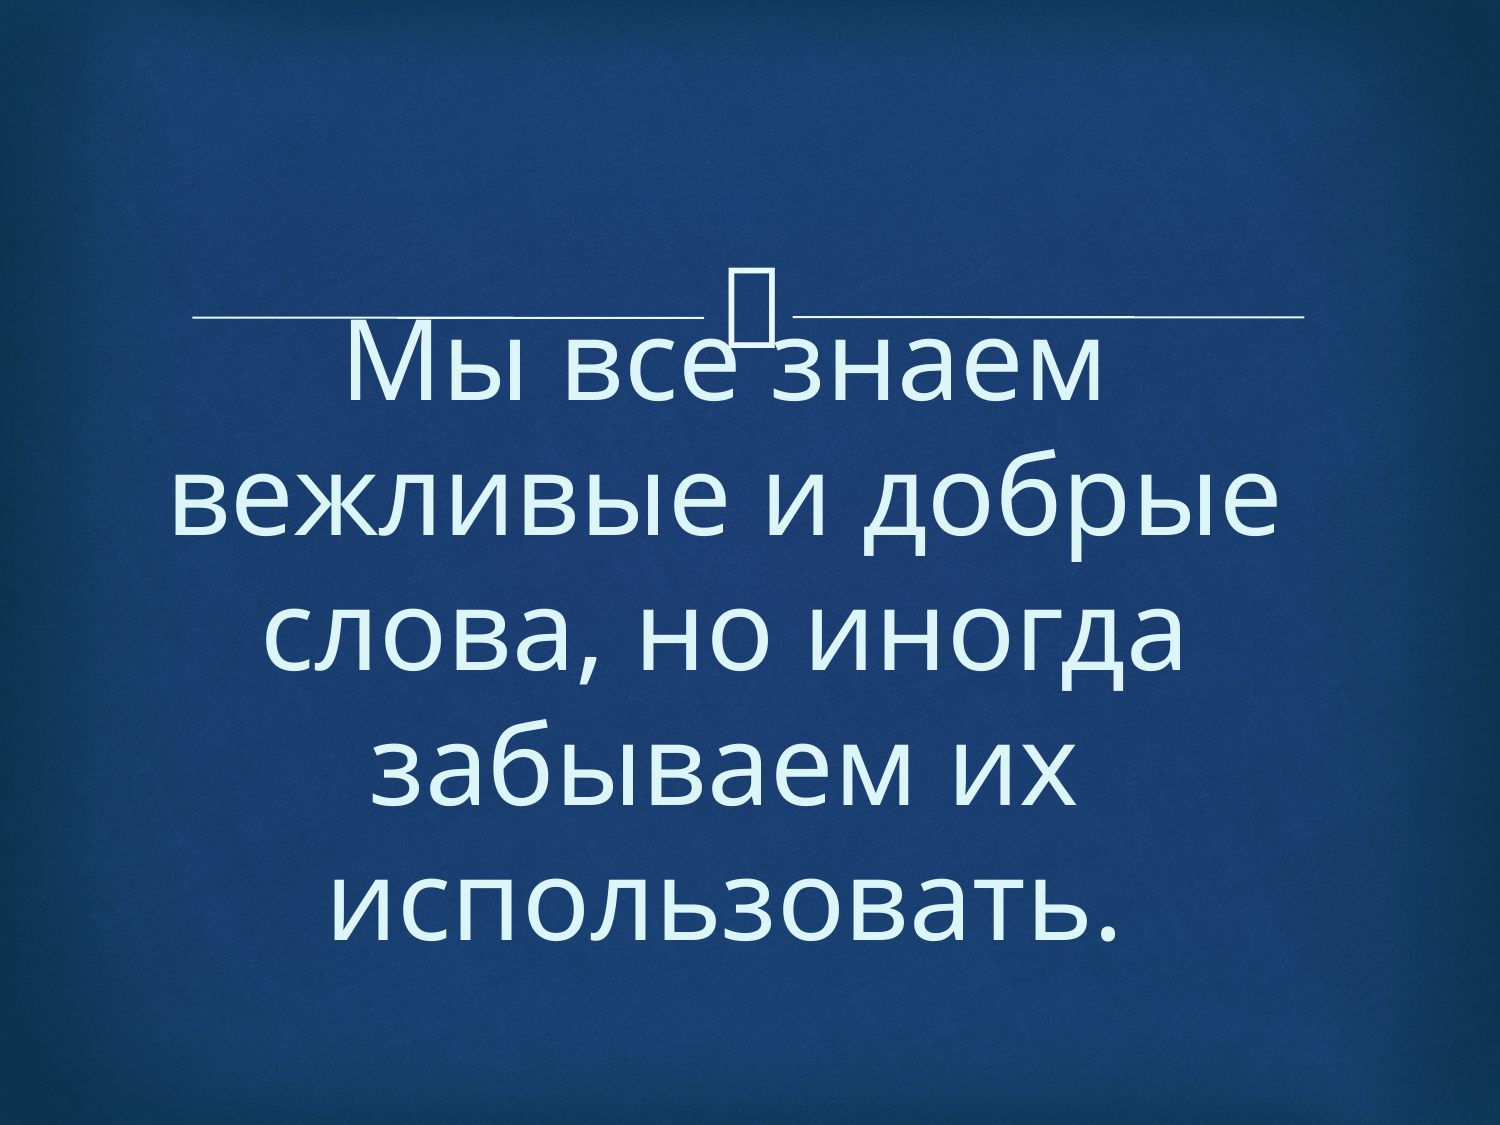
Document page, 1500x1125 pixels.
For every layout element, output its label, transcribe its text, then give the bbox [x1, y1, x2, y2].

title Мы все знаем вежливые и добрые слова, но иногда забываем их использовать. [88, 538, 1361, 712]
